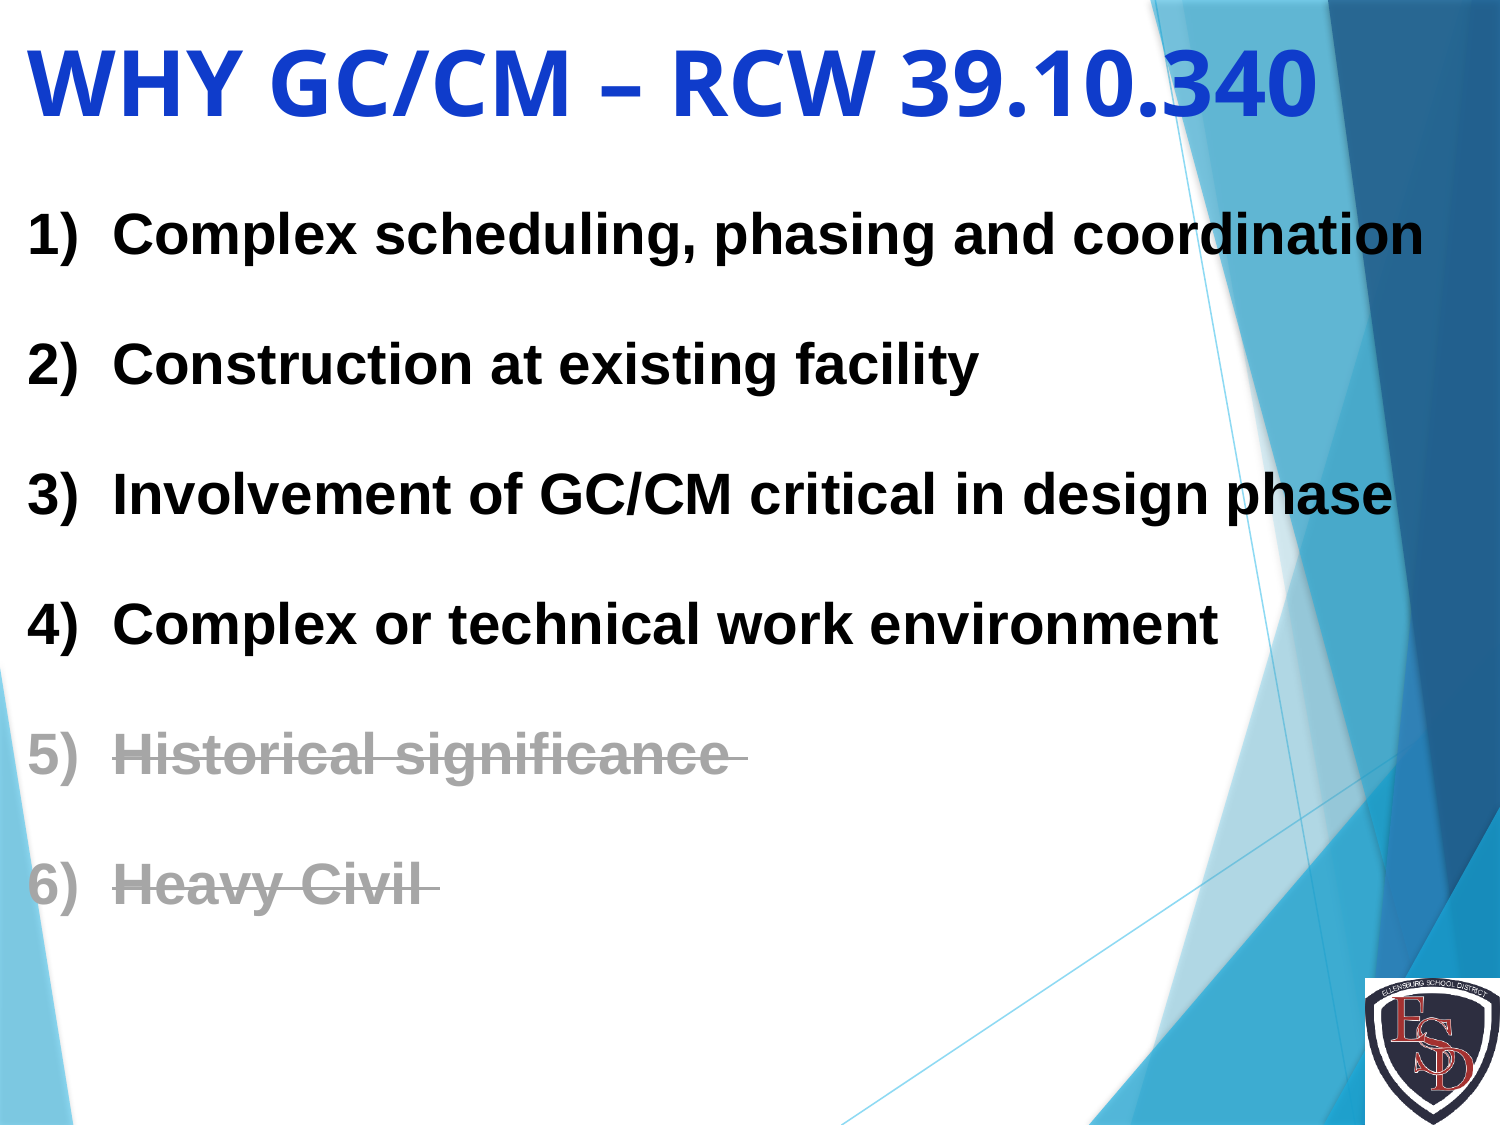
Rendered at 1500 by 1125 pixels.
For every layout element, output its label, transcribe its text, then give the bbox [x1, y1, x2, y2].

text_box Complex scheduling, phasing and coordination Construction at existing facility Involvement of GC/CM critical in design phase Complex or technical work environment Historical significance Heavy Civil [27, 161, 1435, 917]
text_box WHY GC/CM – RCW 39.10.340 [27, 53, 1348, 136]
picture [1364, 978, 1500, 1125]
